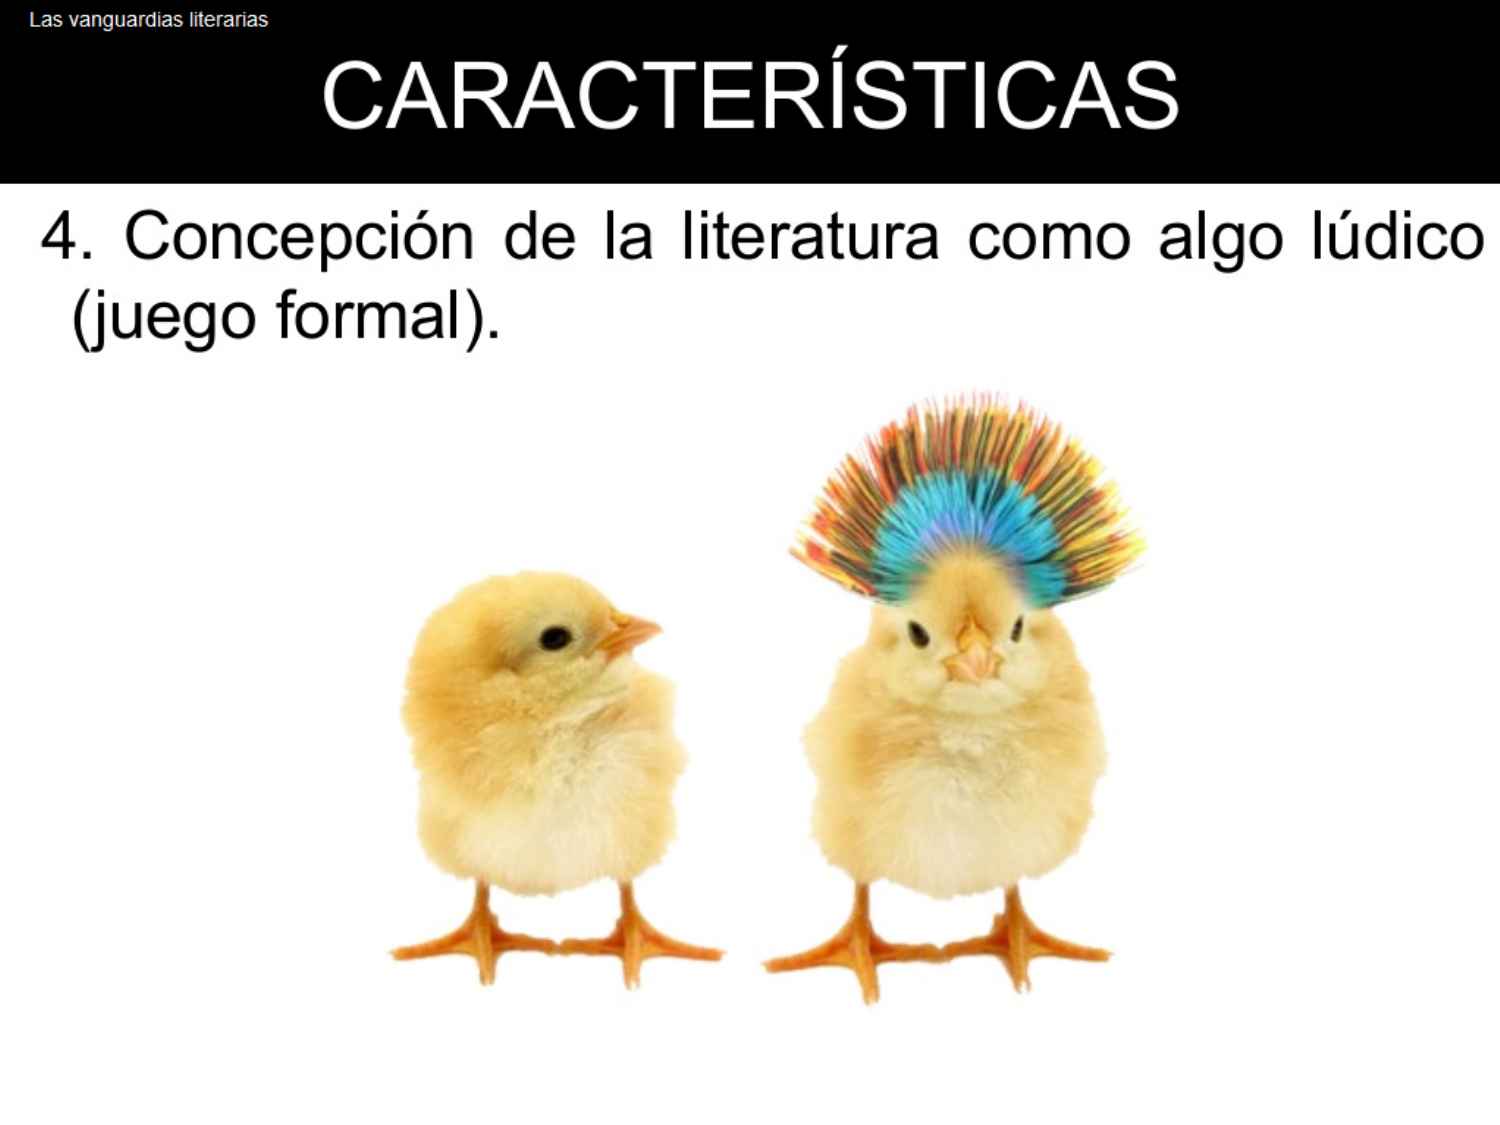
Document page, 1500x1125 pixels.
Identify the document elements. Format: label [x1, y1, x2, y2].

list [0, 0, 1500, 1044]
